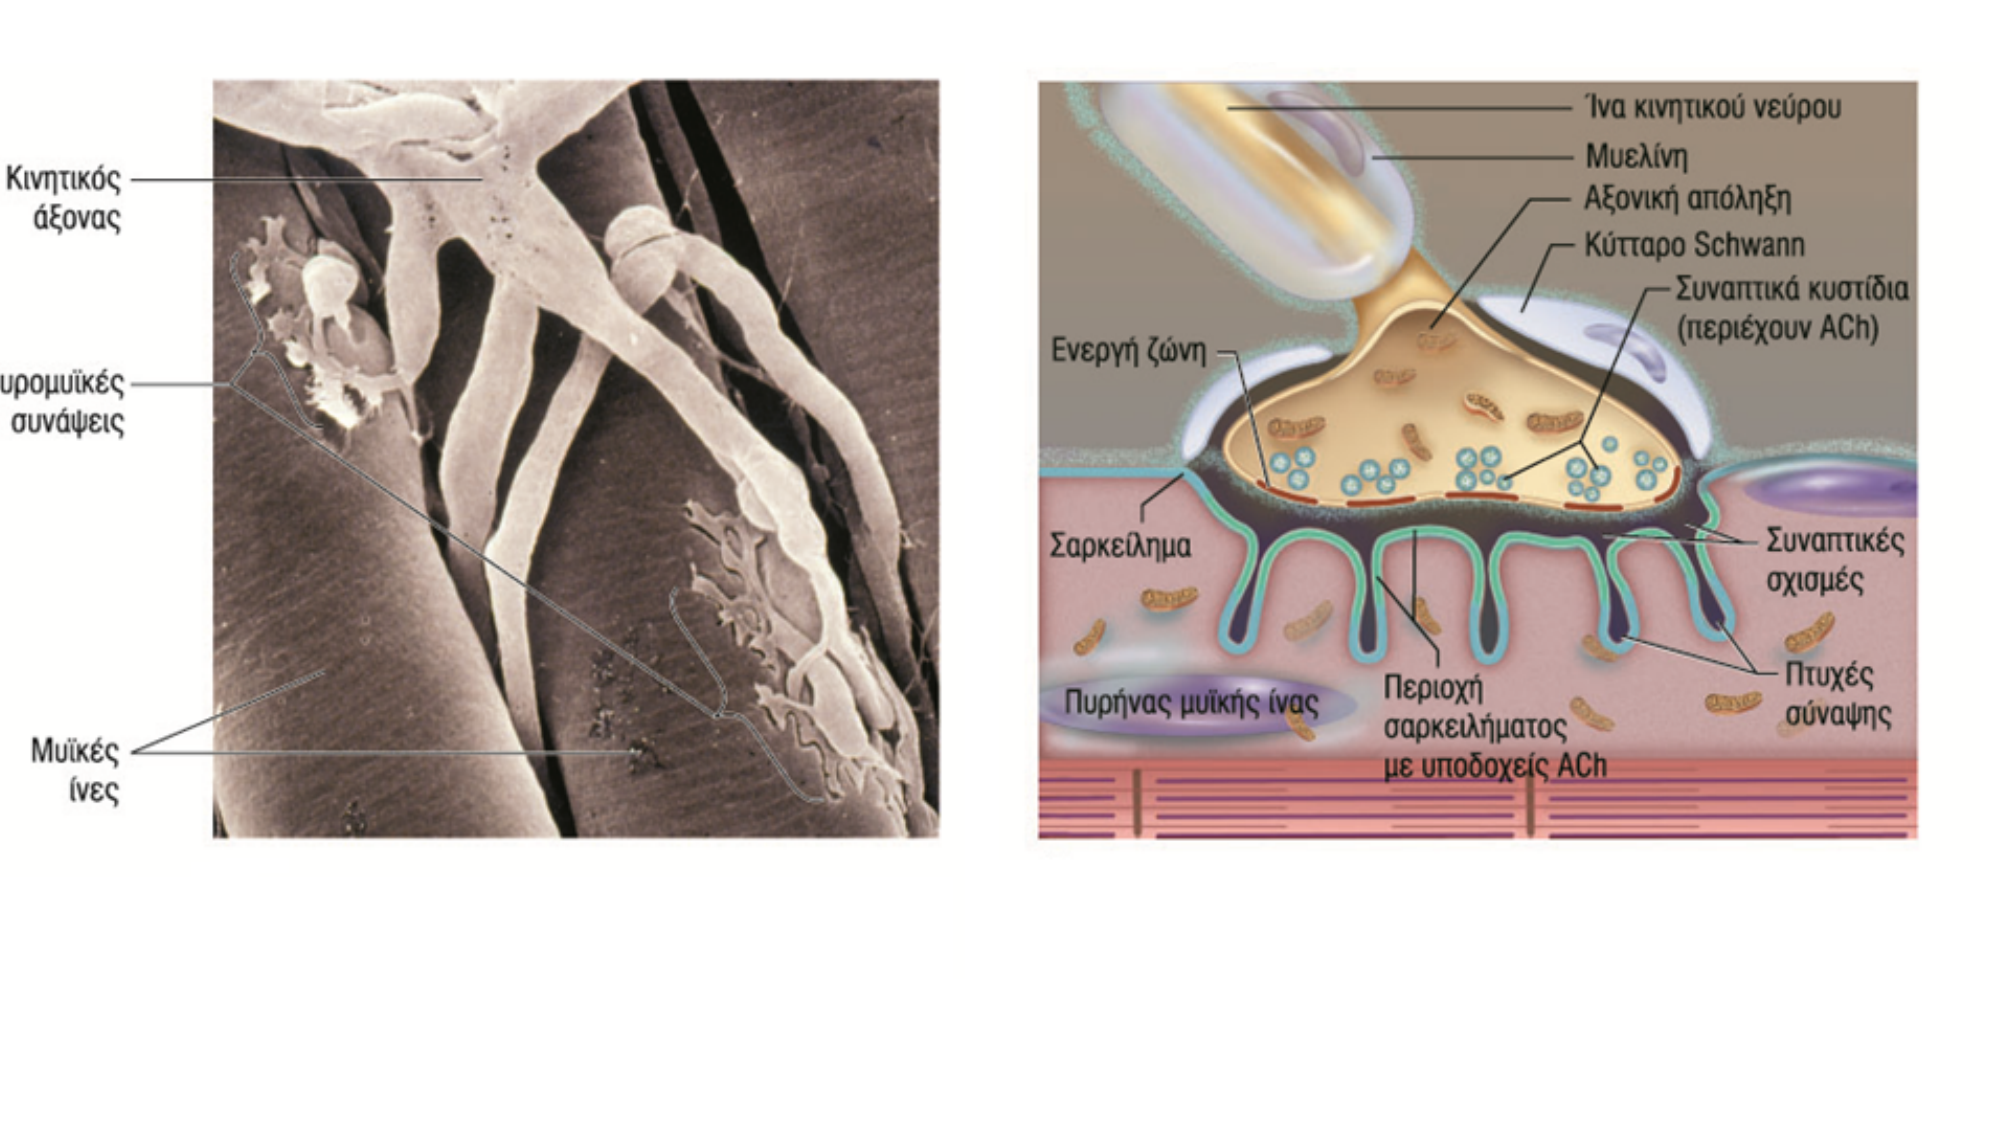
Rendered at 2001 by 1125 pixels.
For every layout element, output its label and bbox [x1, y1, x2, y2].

picture [0, 61, 1984, 979]
